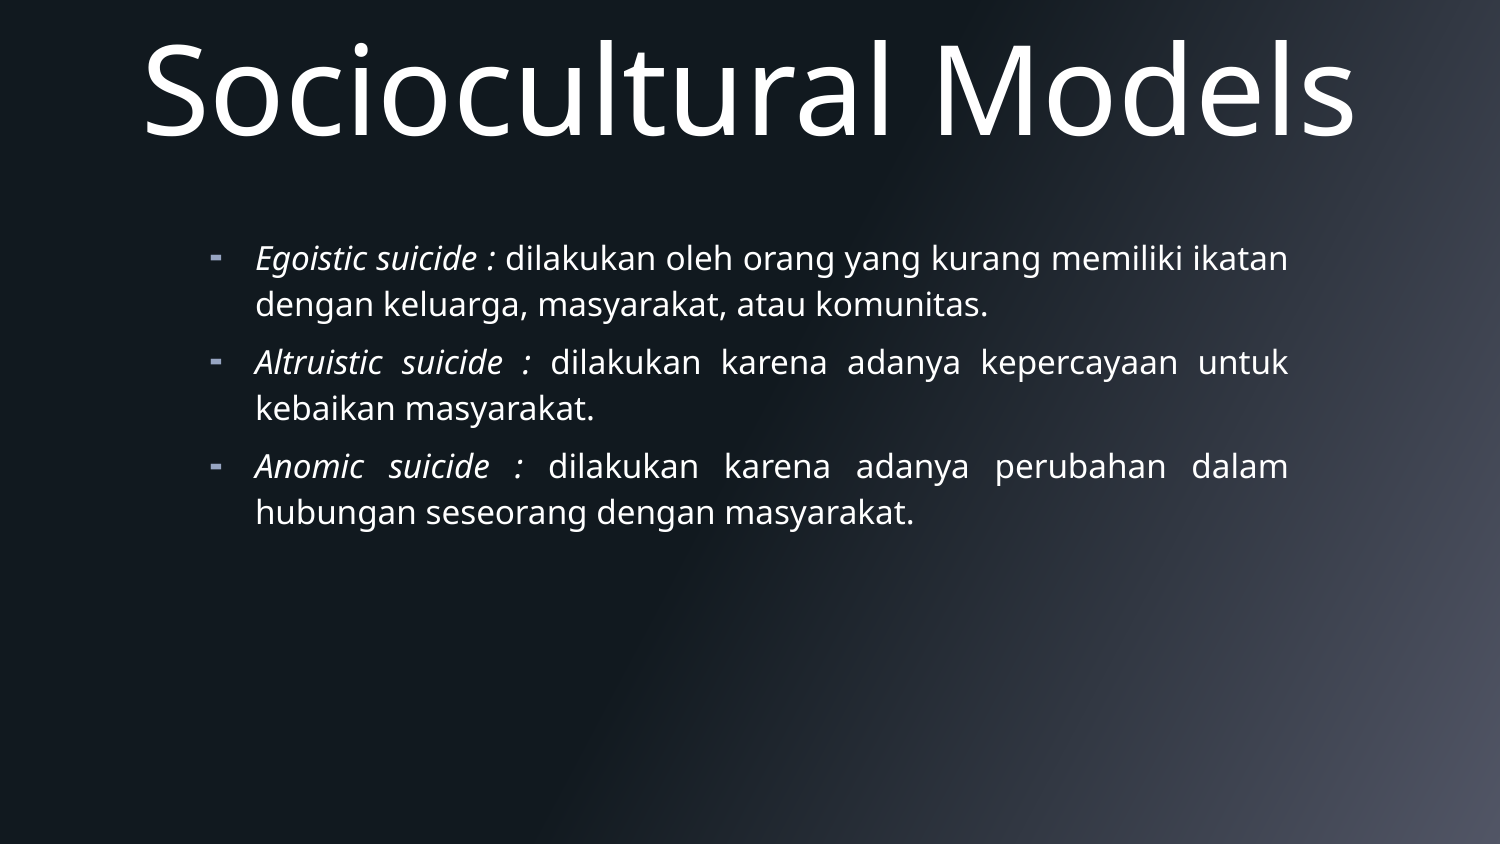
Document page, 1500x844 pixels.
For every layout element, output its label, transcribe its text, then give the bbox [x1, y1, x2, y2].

list Egoistic suicide : dilakukan oleh orang yang kurang memiliki ikatan dengan keluarga, masyarakat, atau komunitas. Altruistic suicide : dilakukan karena adanya kepercayaan untuk kebaikan masyarakat. Anomic suicide : dilakukan karena adanya perubahan dalam hubungan seseorang dengan masyarakat. [180, 230, 1290, 488]
title Sociocultural Models [103, 149, 1397, 313]
